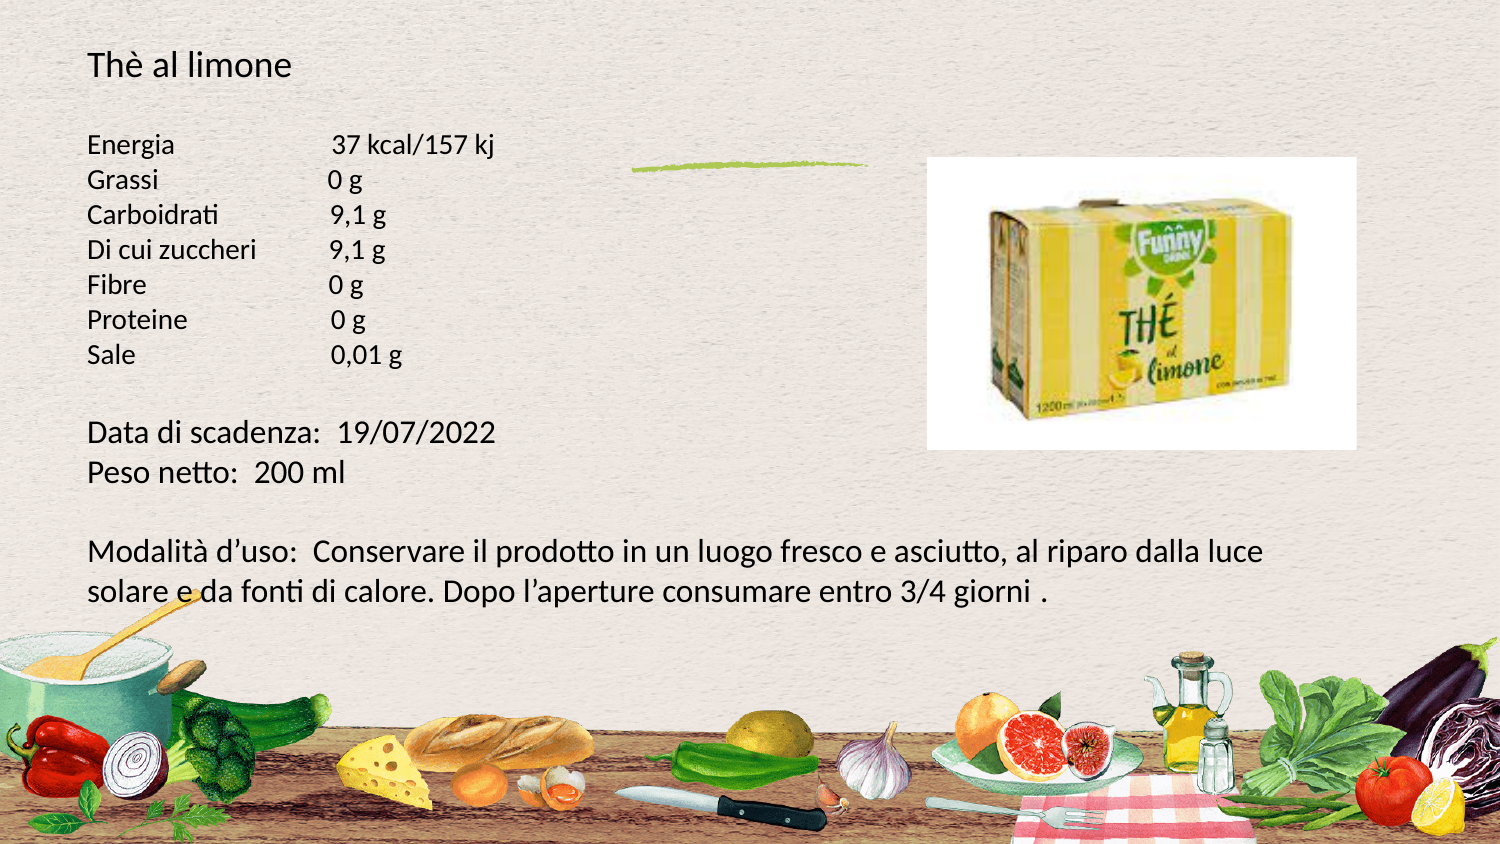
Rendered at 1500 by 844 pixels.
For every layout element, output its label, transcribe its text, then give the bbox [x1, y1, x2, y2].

text_box Thè al limone Energia 37 kcal/157 kj Grassi 0 g Carboidrati 9,1 g Di cui zuccheri 9,1 g Fibre 0 g Proteine 0 g Sale 0,01 g Data di scadenza: 19/07/2022 Peso netto: 200 ml Modalità d’uso: Conservare il prodotto in un luogo fresco e asciutto, al riparo dalla luce solare e da fonti di calore. Dopo l’aperture consumare entro 3/4 giorni . [72, 32, 1363, 687]
picture [0, 0, 1500, 844]
